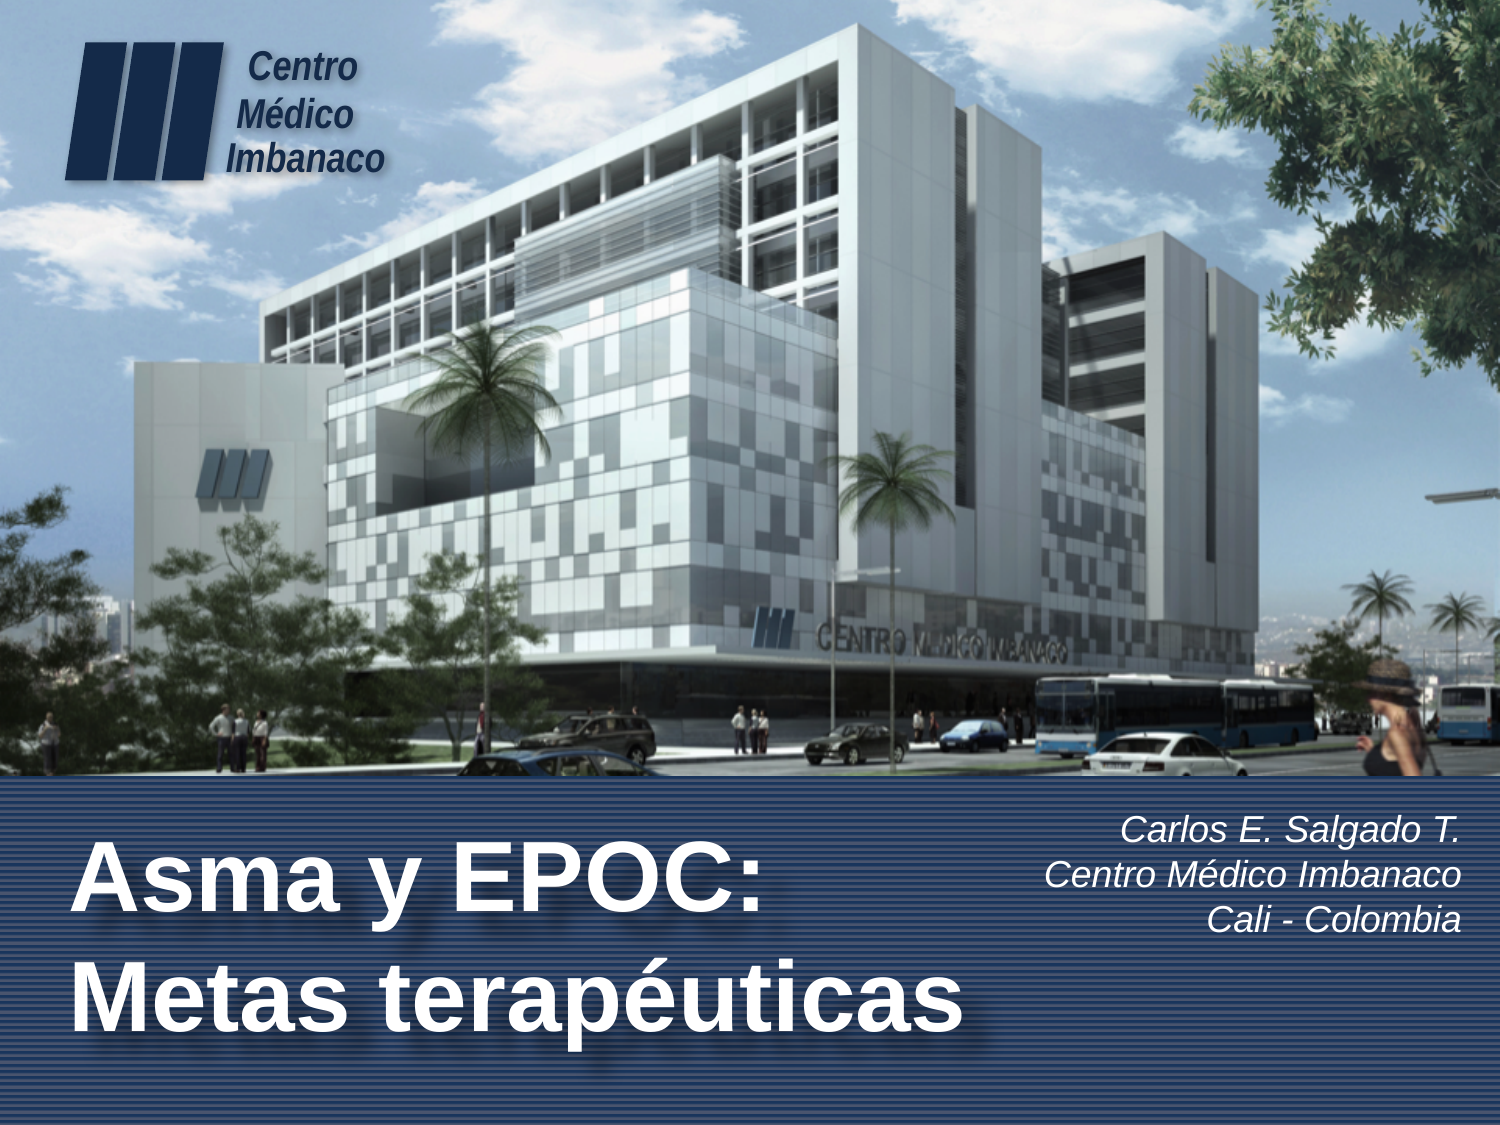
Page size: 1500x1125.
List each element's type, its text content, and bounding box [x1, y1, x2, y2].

text_box Carlos E. Salgado T. Centro Médico Imbanaco Cali - Colombia [1028, 797, 1477, 948]
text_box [64, 30, 407, 190]
title Asma y EPOC: Metas terapéuticas [53, 786, 1302, 1059]
picture [0, 0, 1500, 776]
